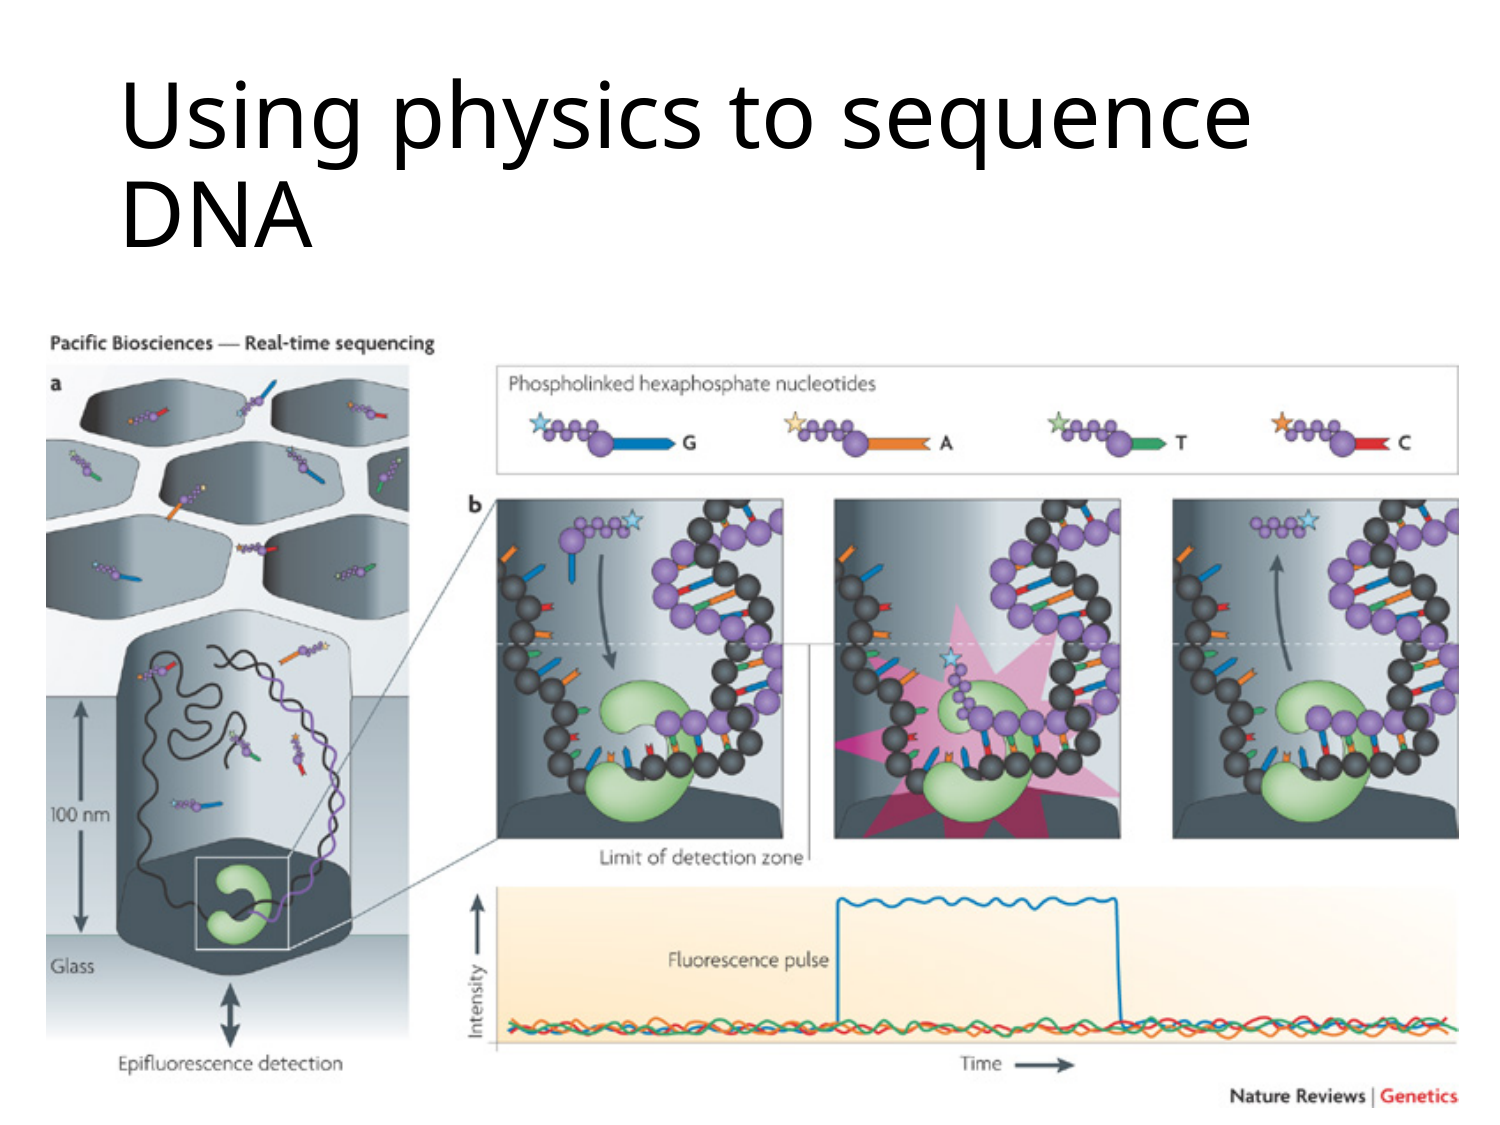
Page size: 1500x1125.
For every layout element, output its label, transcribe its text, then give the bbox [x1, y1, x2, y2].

picture [46, 334, 1459, 1108]
title Using physics to sequence DNA [103, 59, 1397, 278]
